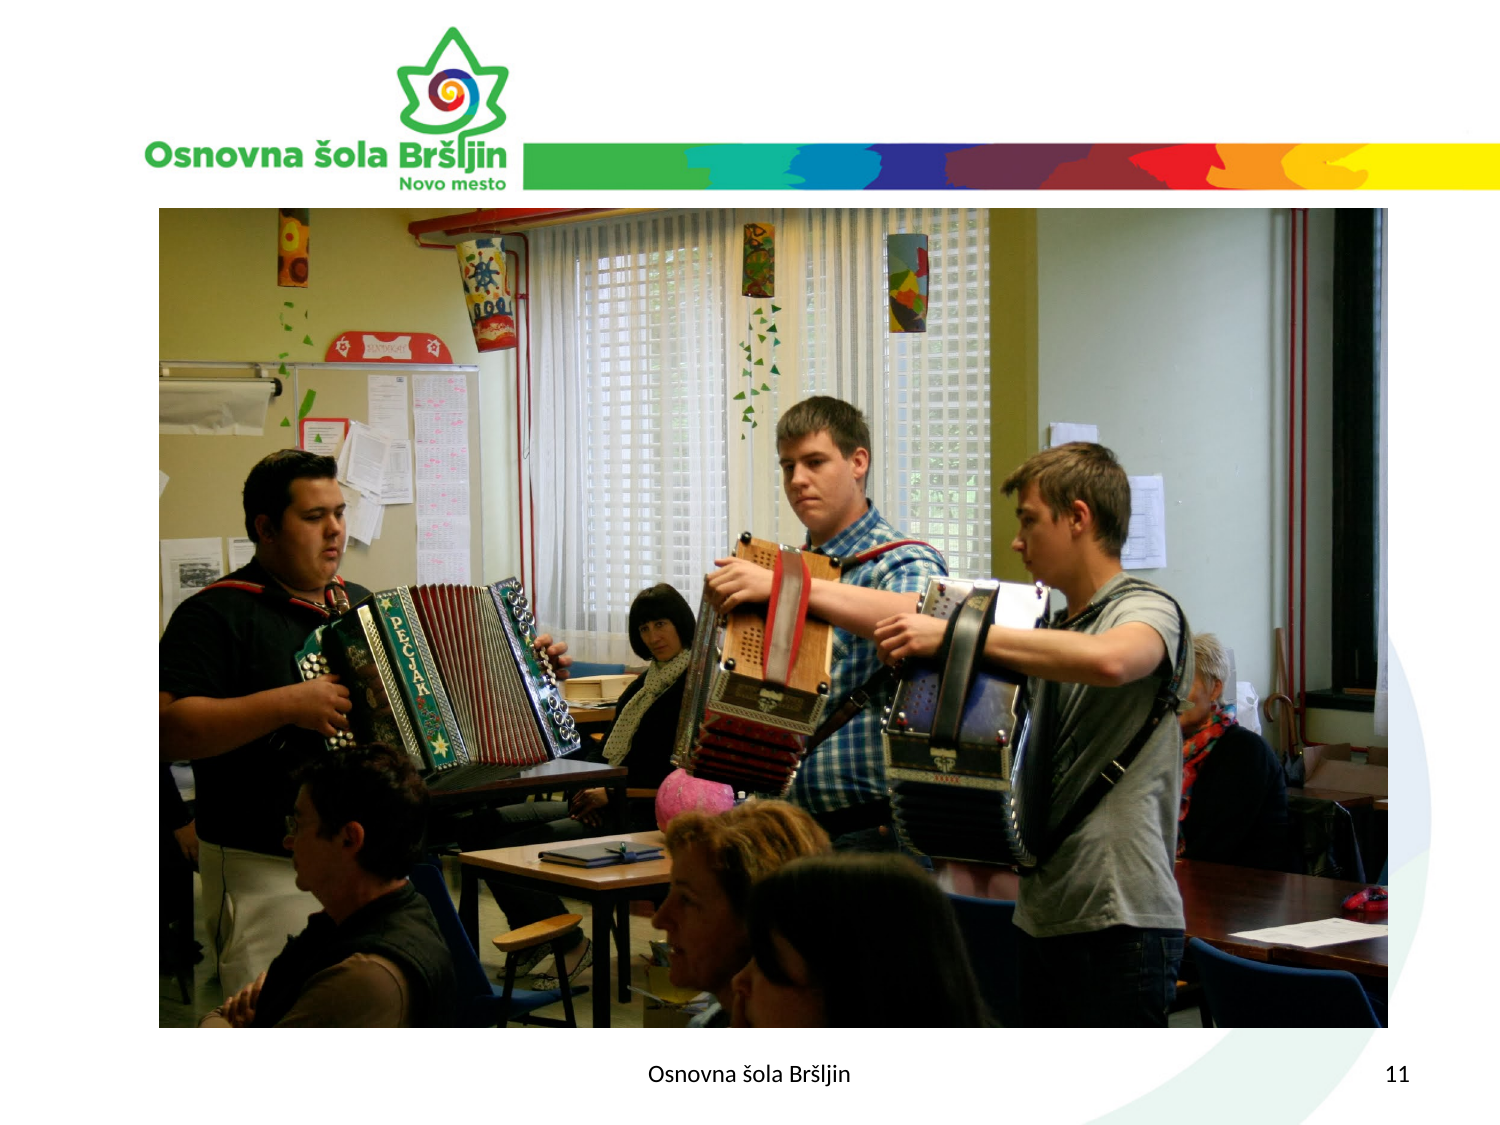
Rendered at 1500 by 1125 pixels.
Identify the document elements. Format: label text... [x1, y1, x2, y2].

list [159, 207, 1389, 1028]
slide_number 11 [1074, 1042, 1425, 1103]
picture [0, 0, 1500, 1125]
footer Osnovna šola Bršljin [512, 1042, 988, 1103]
